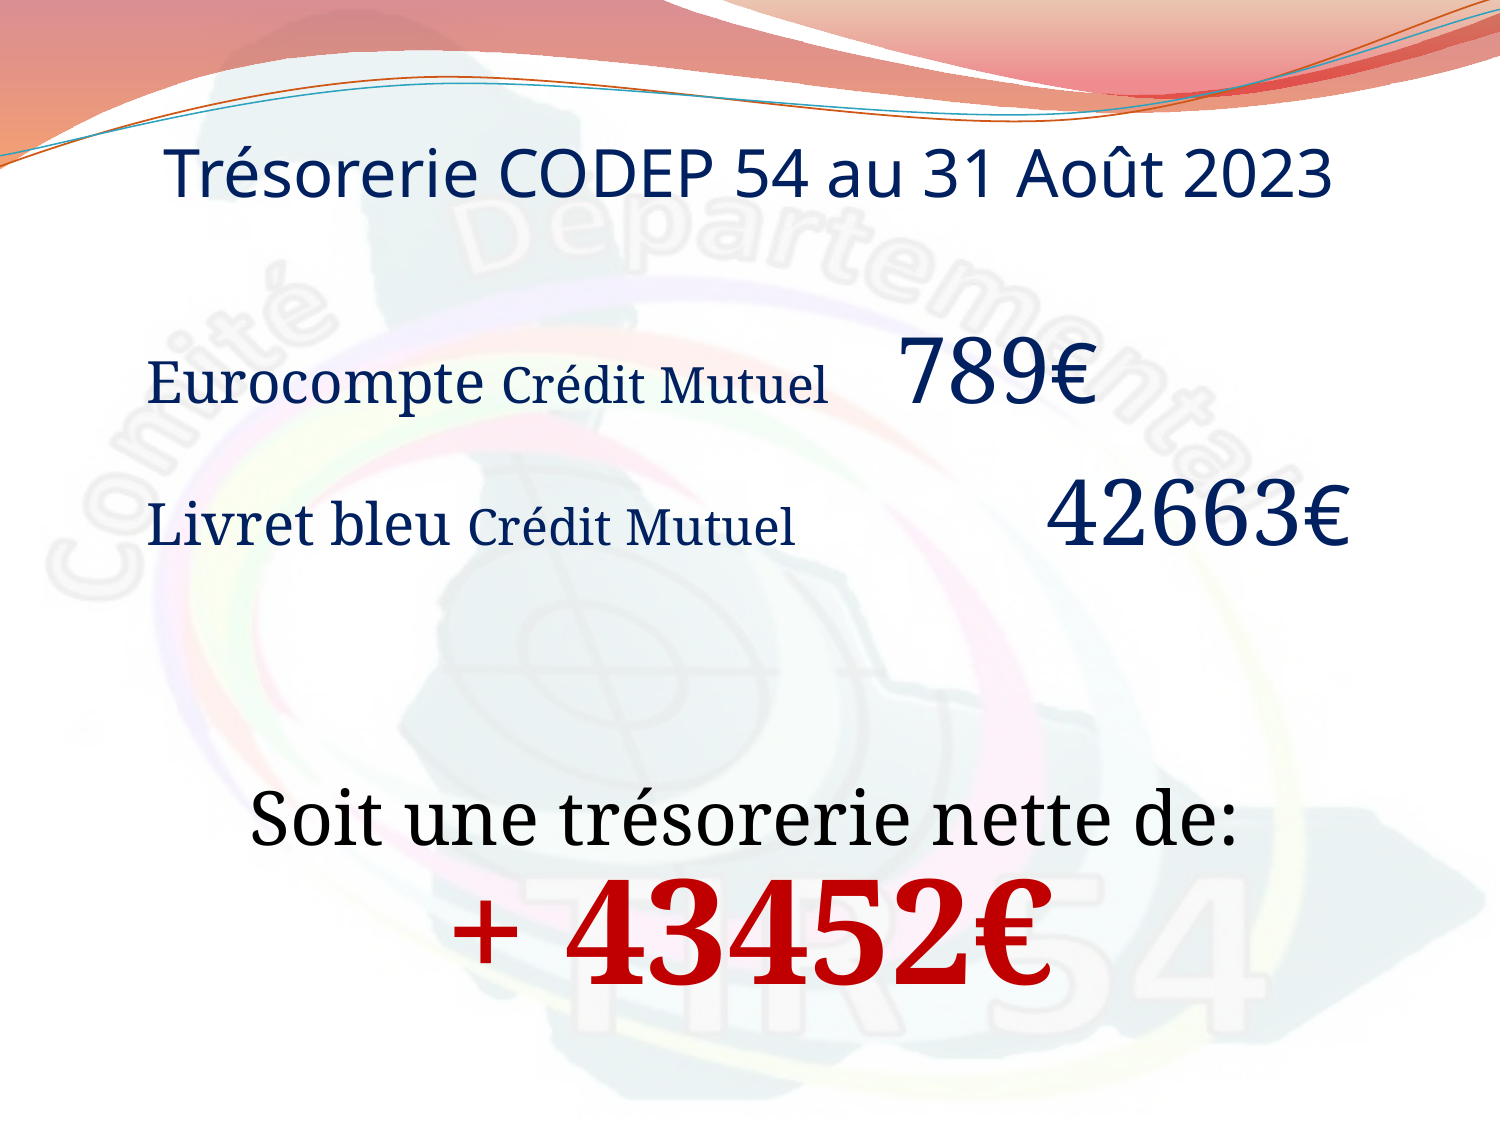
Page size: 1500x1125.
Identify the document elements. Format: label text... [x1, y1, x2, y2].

text_box Trésorerie CODEP 54 au 31 Août 2023 [0, 123, 1500, 219]
text_box Livret bleu Crédit Mutuel 42663€ [132, 446, 1388, 622]
text_box Eurocompte Crédit Mutuel 789€ [131, 304, 1412, 430]
text_box + 43452€ [0, 831, 1500, 1022]
text_box Soit une trésorerie nette de: [0, 763, 1496, 831]
